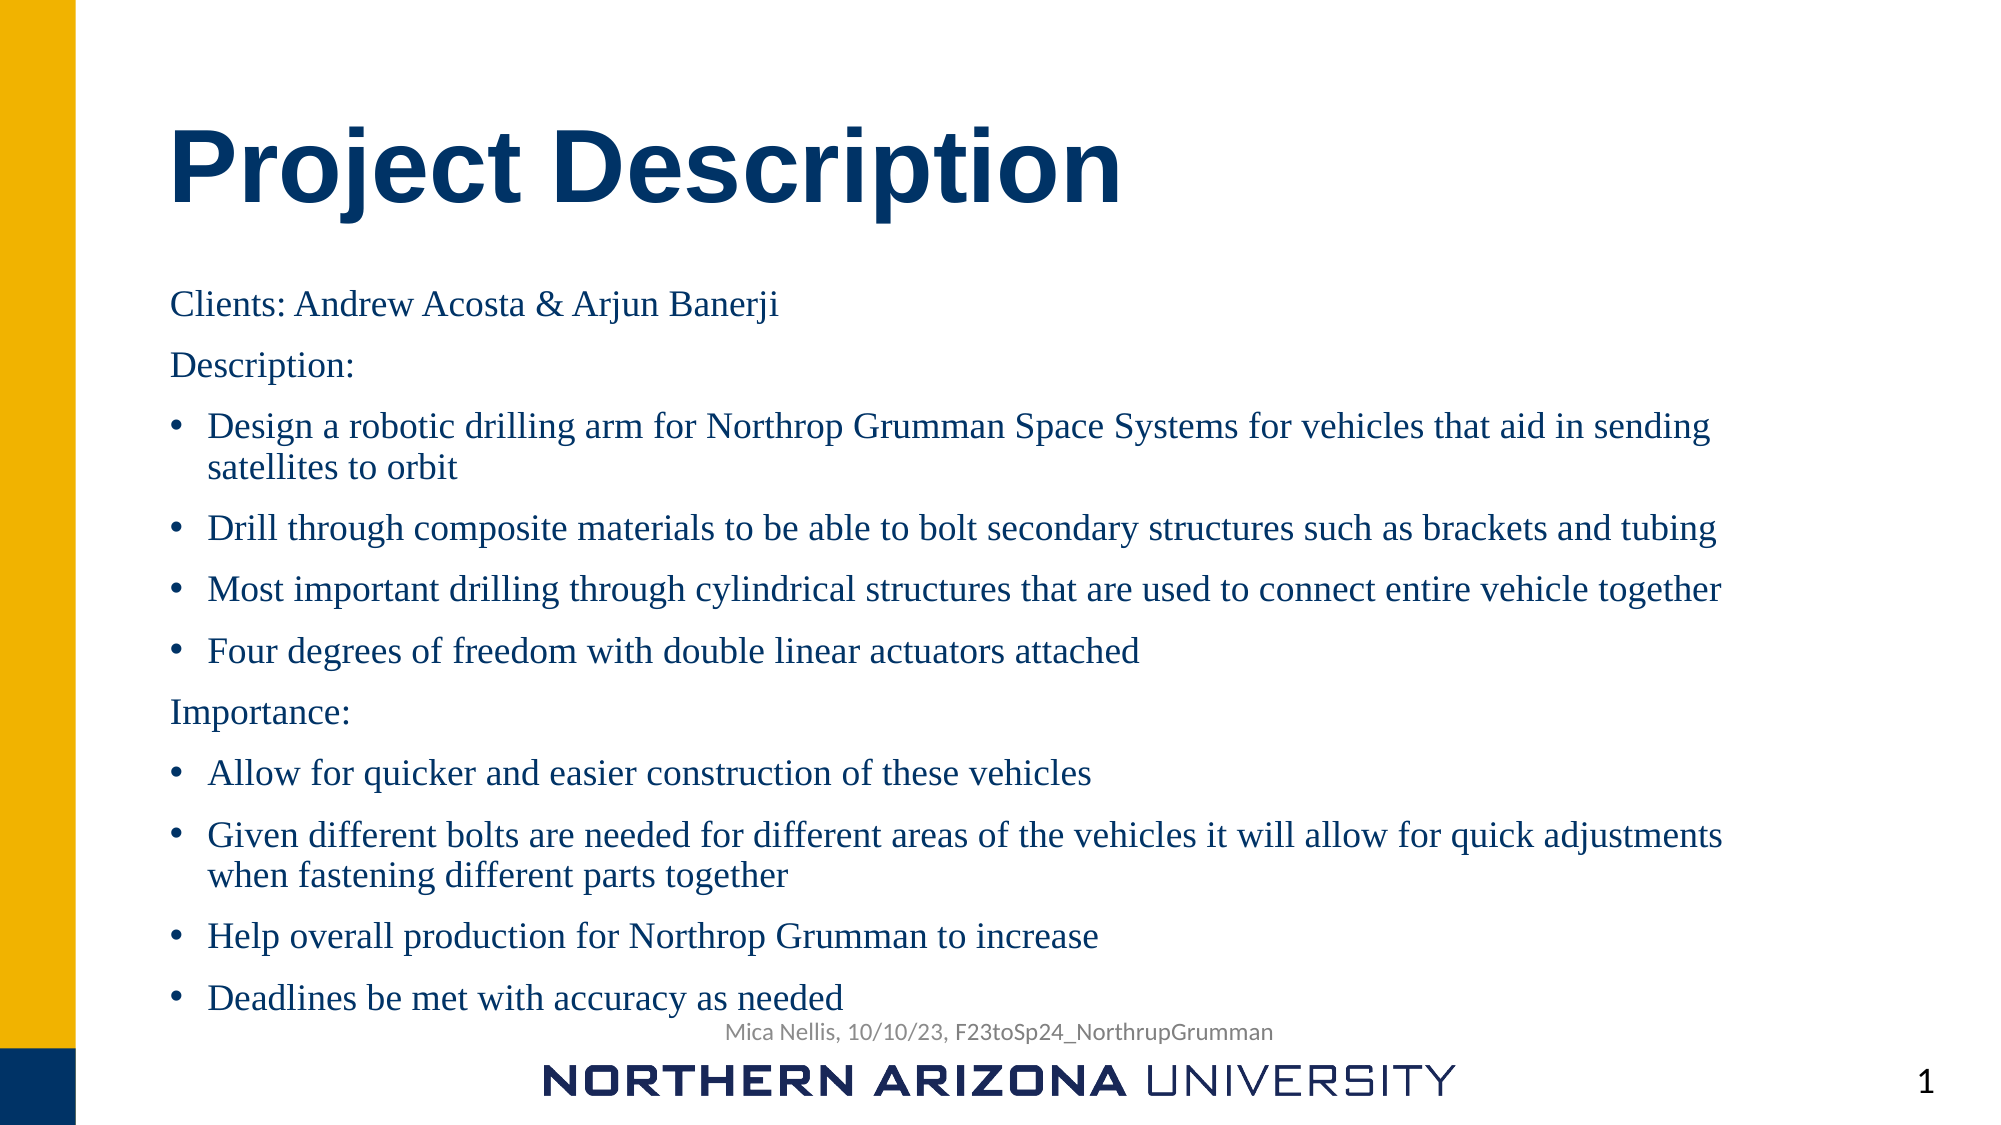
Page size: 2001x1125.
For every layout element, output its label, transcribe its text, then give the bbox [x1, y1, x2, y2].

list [544, 1065, 1456, 1096]
title Project Description [153, 59, 1879, 278]
text_box Mica Nellis, 10/10/23, F23toSp24_NorthrupGrumman [662, 1000, 1338, 1061]
text_box 1 [1900, 1048, 1961, 1109]
text_box Clients: Andrew Acosta & Arjun Banerji Description: Design a robotic drilling arm for Northrop Grumman Space Systems for vehicles that aid in sending satellites to orbit Drill through composite materials to be able to bolt secondary structures such as brackets and tubing Most important drilling through cylindrical structures that are used to connect entire vehicle together Four degrees of freedom with double linear actuators attached Importance: Allow for quicker and easier construction of these vehicles Given different bolts are needed for different areas of the vehicles it will allow for quick adjustments when fastening different parts together Help overall production for Northrop Grumman to increase Deadlines be met with accuracy as needed [154, 276, 1746, 991]
